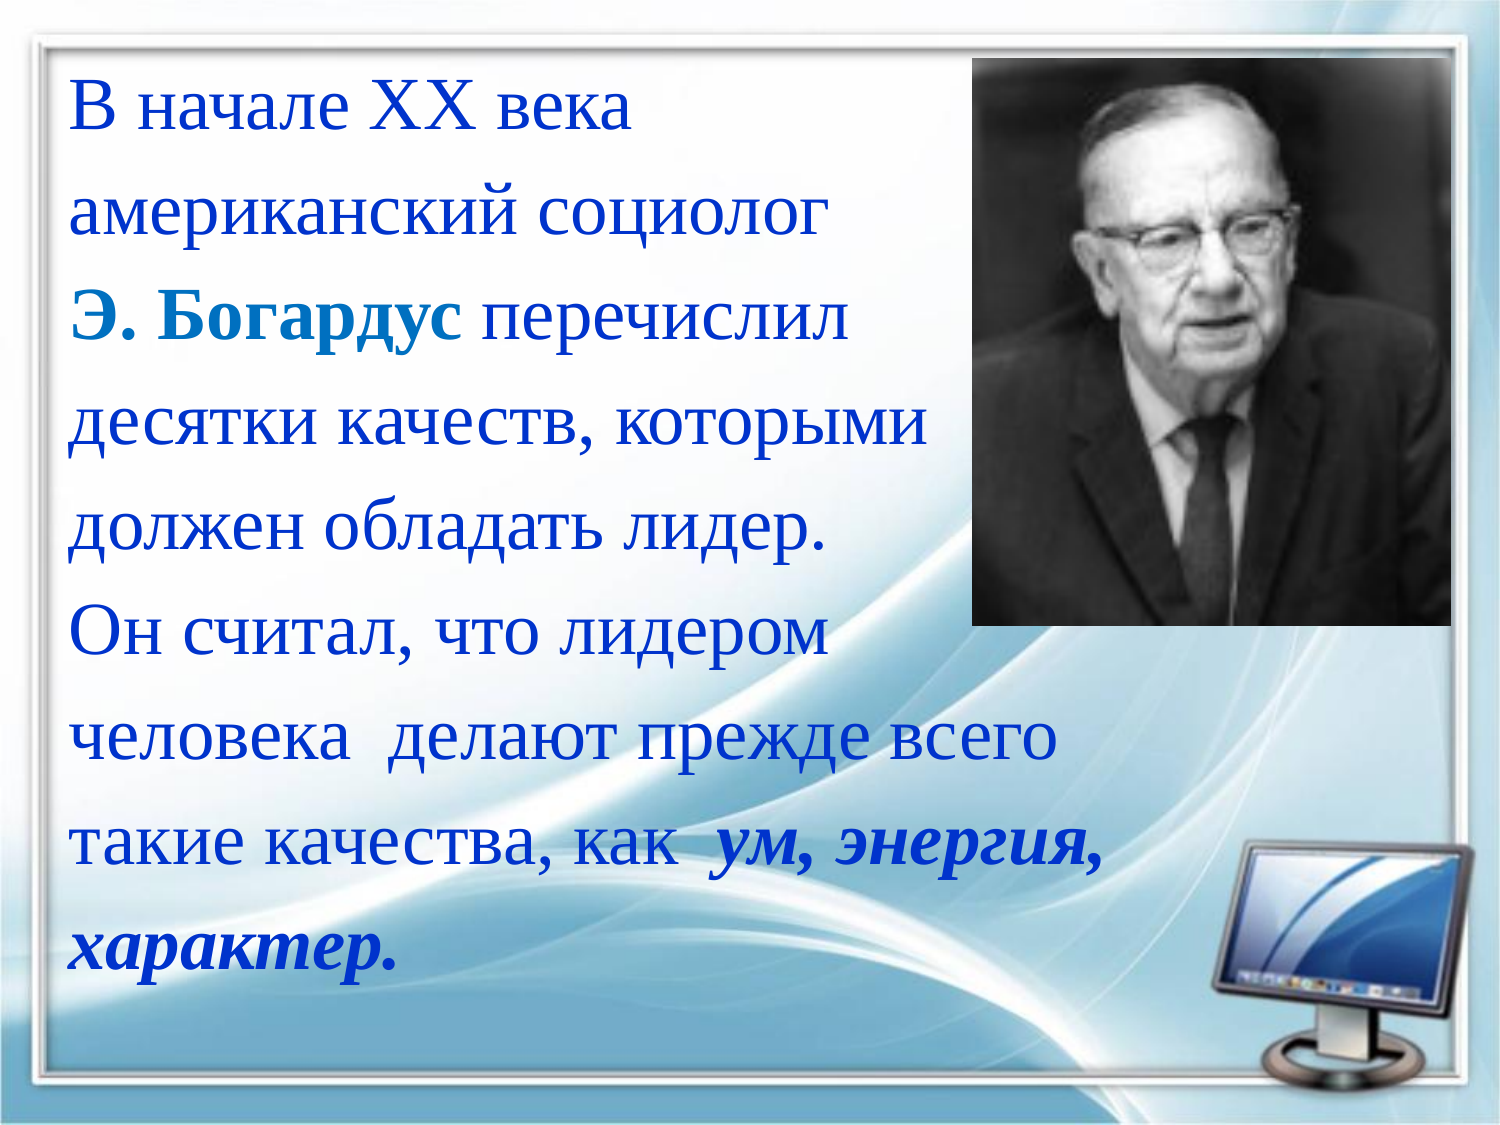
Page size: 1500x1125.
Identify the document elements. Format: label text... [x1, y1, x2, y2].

picture [0, 0, 1500, 1125]
list В начале XX века американский социолог Э. Богардус перечислил десятки качеств, которыми должен обладать лидер. Он считал, что лидером человека делают прежде всего такие качества, как ум, энергия, характер. [34, 46, 1208, 1078]
